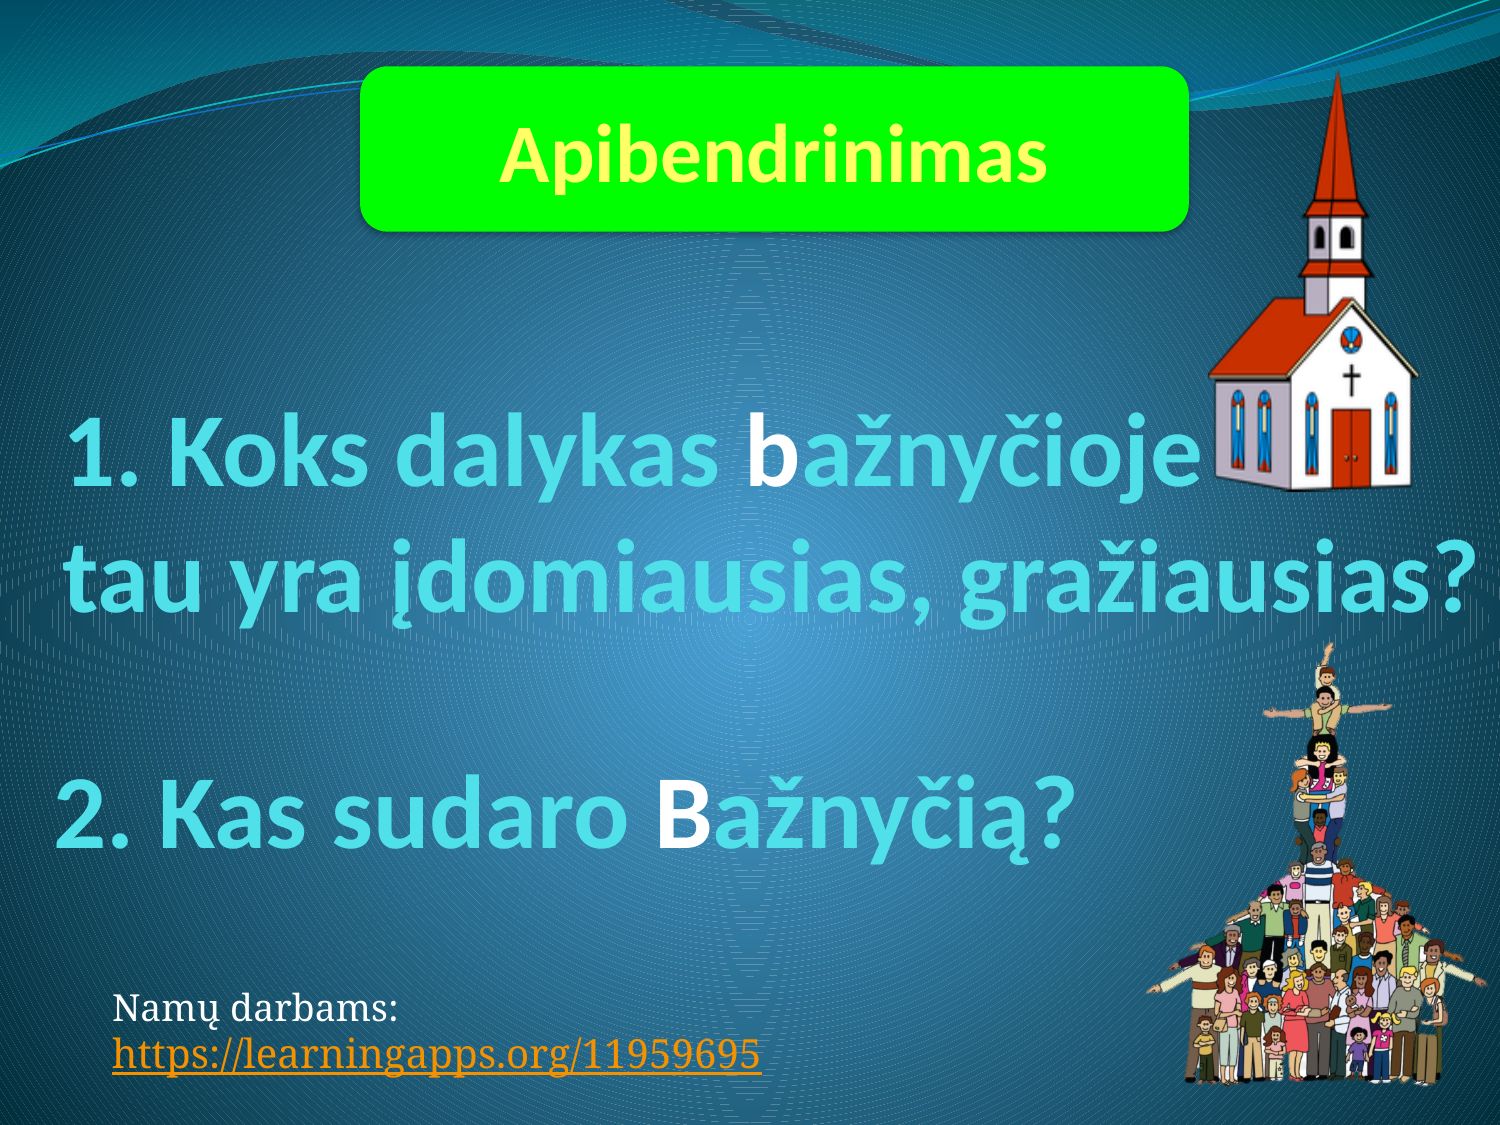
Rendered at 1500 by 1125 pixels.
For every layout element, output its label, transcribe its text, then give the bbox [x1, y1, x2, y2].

text_box 2. Kas sudaro Bažnyčią? [53, 715, 1132, 870]
picture [1422, 68, 1431, 76]
subtitle Namų darbams: https://learningapps.org/11959695 [112, 976, 1005, 1092]
title 1. Koks dalykas bažnyčioje tau yra įdomiausias, gražiausias? [62, 373, 1500, 634]
picture [1145, 68, 1483, 492]
text_box Apibendrinimas [360, 66, 1171, 232]
picture [1139, 623, 1500, 1095]
